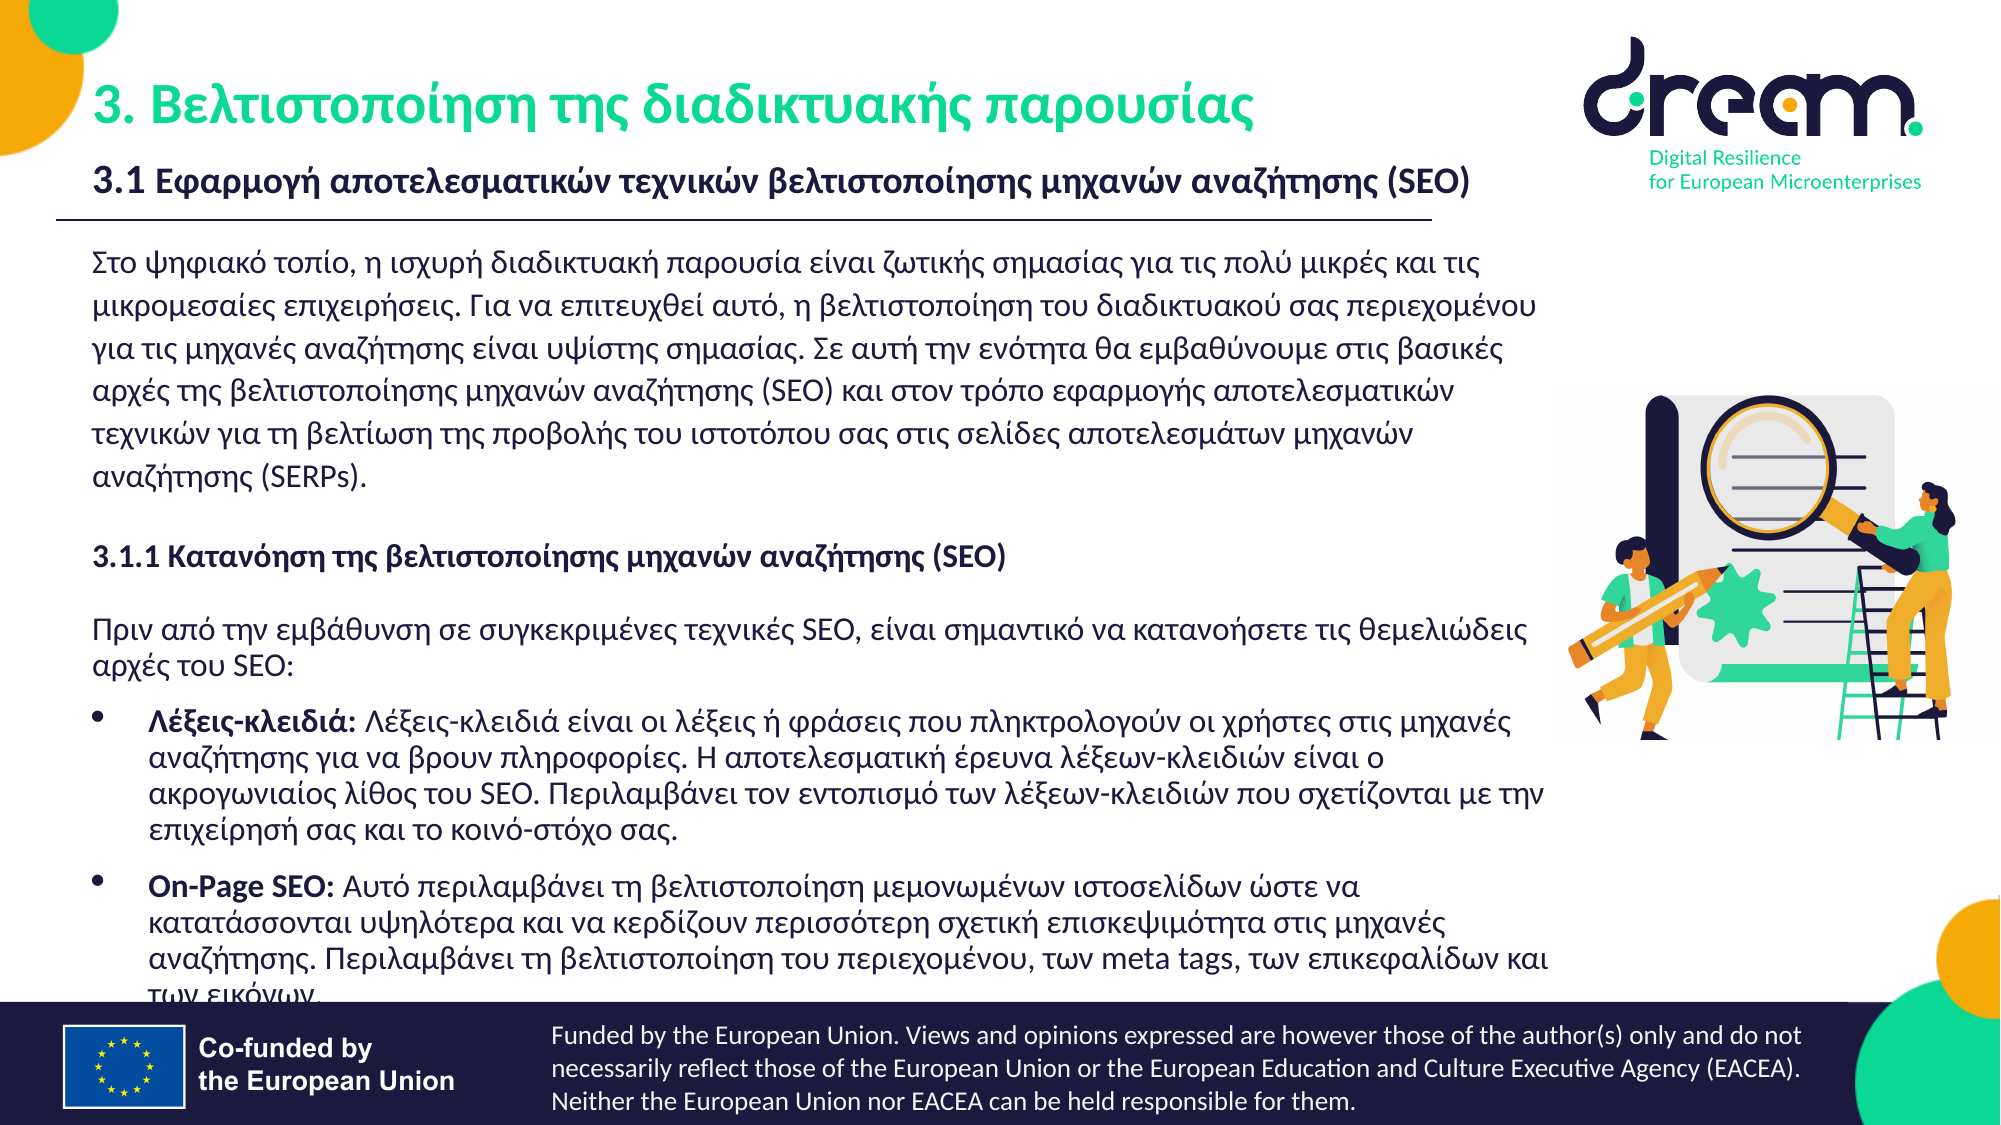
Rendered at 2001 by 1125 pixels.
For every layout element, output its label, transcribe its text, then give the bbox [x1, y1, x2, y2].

picture [1550, 385, 2000, 740]
list Στο ψηφιακό τοπίο, η ισχυρή διαδικτυακή παρουσία είναι ζωτικής σημασίας για τις πολύ μικρές και τις μικρομεσαίες επιχειρήσεις. Για να επιτευχθεί αυτό, η βελτιστοποίηση του διαδικτυακού σας περιεχομένου για τις μηχανές αναζήτησης είναι υψίστης σημασίας. Σε αυτή την ενότητα θα εμβαθύνουμε στις βασικές αρχές της βελτιστοποίησης μηχανών αναζήτησης (SEO) και στον τρόπο εφαρμογής αποτελεσματικών τεχνικών για τη βελτίωση της προβολής του ιστοτόπου σας στις σελίδες αποτελεσμάτων μηχανών αναζήτησης (SERPs). 3.1.1 Κατανόηση της βελτιστοποίησης μηχανών αναζήτησης (SEO) Πριν από την εμβάθυνση σε συγκεκριμένες τεχνικές SEO, είναι σημαντικό να κατανοήσετε τις θεμελιώδεις αρχές του SEO: Λέξεις-κλειδιά: Λέξεις-κλειδιά είναι οι λέξεις ή φράσεις που πληκτρολογούν οι χρήστες στις μηχανές αναζήτησης για να βρουν πληροφορίες. Η αποτελεσματική έρευνα λέξεων-κλειδιών είναι ο ακρογωνιαίος λίθος του SEO. Περιλαμβάνει τον εντοπισμό των λέξεων-κλειδιών που σχετίζονται με την επιχείρησή σας και το κοινό-στόχο σας. On-Page SEO: Αυτό περιλαμβάνει τη βελτιστοποίηση μεμονωμένων ιστοσελίδων ώστε να κατατάσσονται υψηλότερα και να κερδίζουν περισσότερη σχετική επισκεψιμότητα στις μηχανές αναζήτησης. Περιλαμβάνει τη βελτιστοποίηση του περιεχομένου, των meta tags, των επικεφαλίδων και των εικόνων. [77, 230, 1582, 919]
picture [0, 0, 155, 175]
picture [1847, 895, 2000, 1125]
picture [56, 1022, 480, 1112]
list 3. Βελτιστοποίηση της διαδικτυακής παρουσίας 3.1 Εφαρμογή αποτελεσματικών τεχνικών βελτιστοποίησης μηχανών αναζήτησης (SEO) [77, 74, 1502, 210]
picture [1583, 28, 1923, 200]
